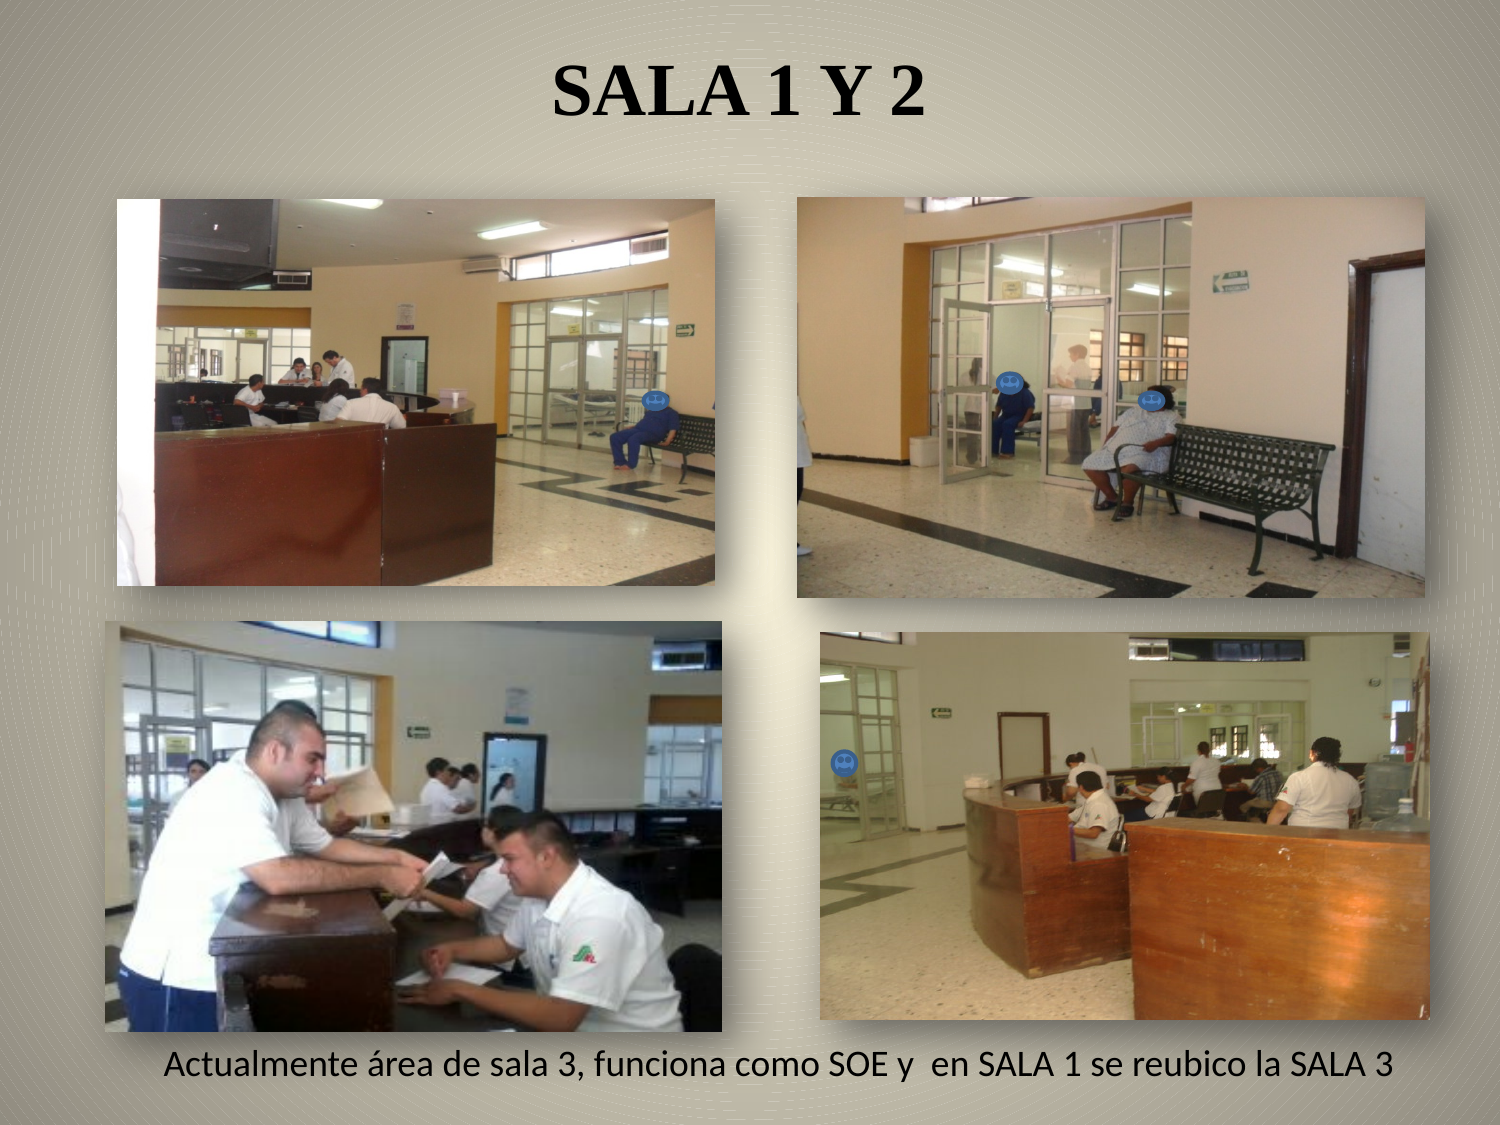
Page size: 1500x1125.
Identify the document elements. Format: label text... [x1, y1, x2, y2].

picture [796, 197, 1425, 598]
picture [105, 620, 722, 1032]
picture [820, 632, 1430, 1020]
title SALA 1 Y 2 [53, 9, 1425, 161]
picture [116, 198, 715, 587]
text_box Actualmente área de sala 3, funciona como SOE y en SALA 1 se reubico la SALA 3 [117, 1031, 1442, 1091]
